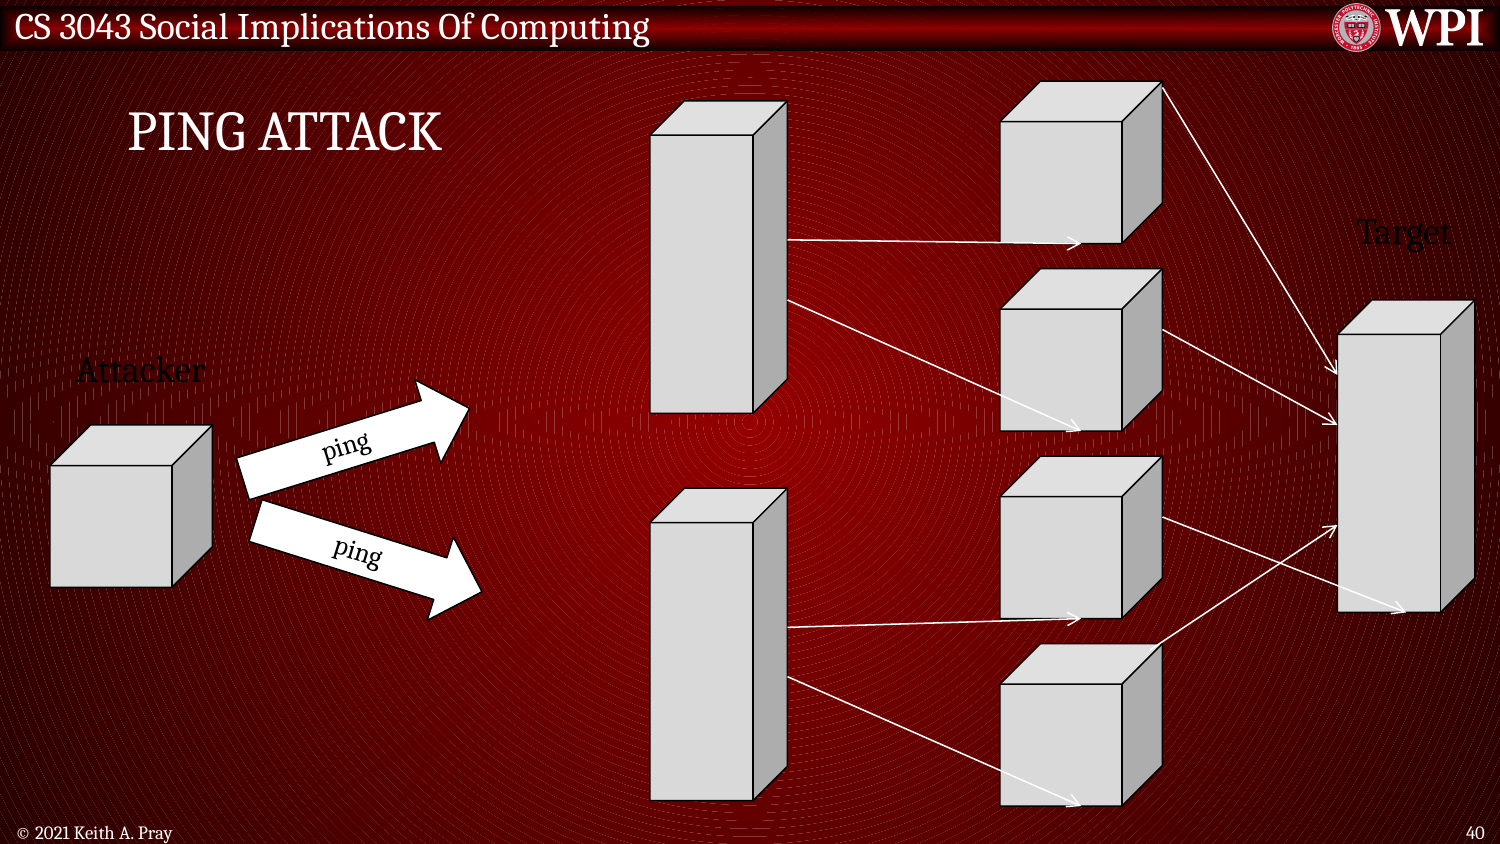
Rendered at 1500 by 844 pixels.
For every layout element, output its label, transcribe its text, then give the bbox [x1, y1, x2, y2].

footer © 2021 Keith A. Pray [0, 819, 913, 844]
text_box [786, 299, 1001, 371]
text_box [1337, 299, 1475, 613]
text_box [999, 309, 1151, 432]
picture [1332, 3, 1483, 52]
text_box [649, 100, 788, 414]
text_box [1161, 472, 1338, 518]
title Ping Attack [112, 59, 1388, 210]
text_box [1149, 524, 1338, 651]
text_box [999, 81, 1163, 244]
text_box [786, 676, 1001, 746]
text_box [649, 488, 788, 801]
text_box Attacker [60, 337, 221, 398]
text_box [786, 182, 1001, 241]
text_box [999, 662, 1163, 807]
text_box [786, 557, 1001, 628]
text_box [1161, 328, 1338, 426]
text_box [1105, 143, 1395, 320]
slide_number 40 [1397, 819, 1500, 844]
text_box [999, 456, 1163, 619]
text_box [49, 424, 213, 588]
text_box ping [248, 499, 483, 621]
text_box Target [1403, 199, 1467, 260]
text_box ping [236, 379, 470, 500]
